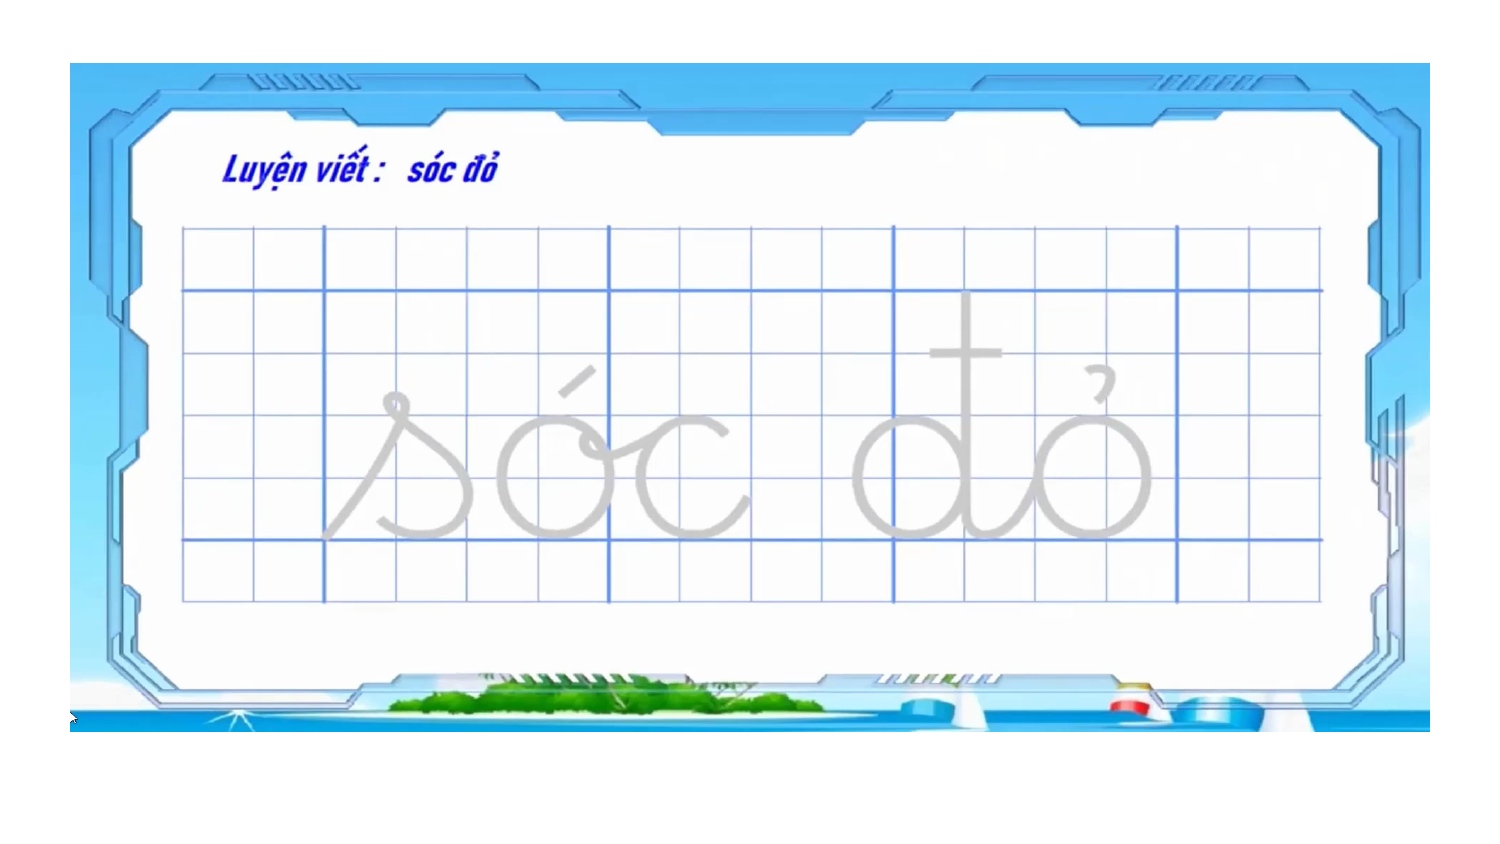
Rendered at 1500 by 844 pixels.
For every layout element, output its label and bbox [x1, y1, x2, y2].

text_box [69, 63, 1431, 733]
